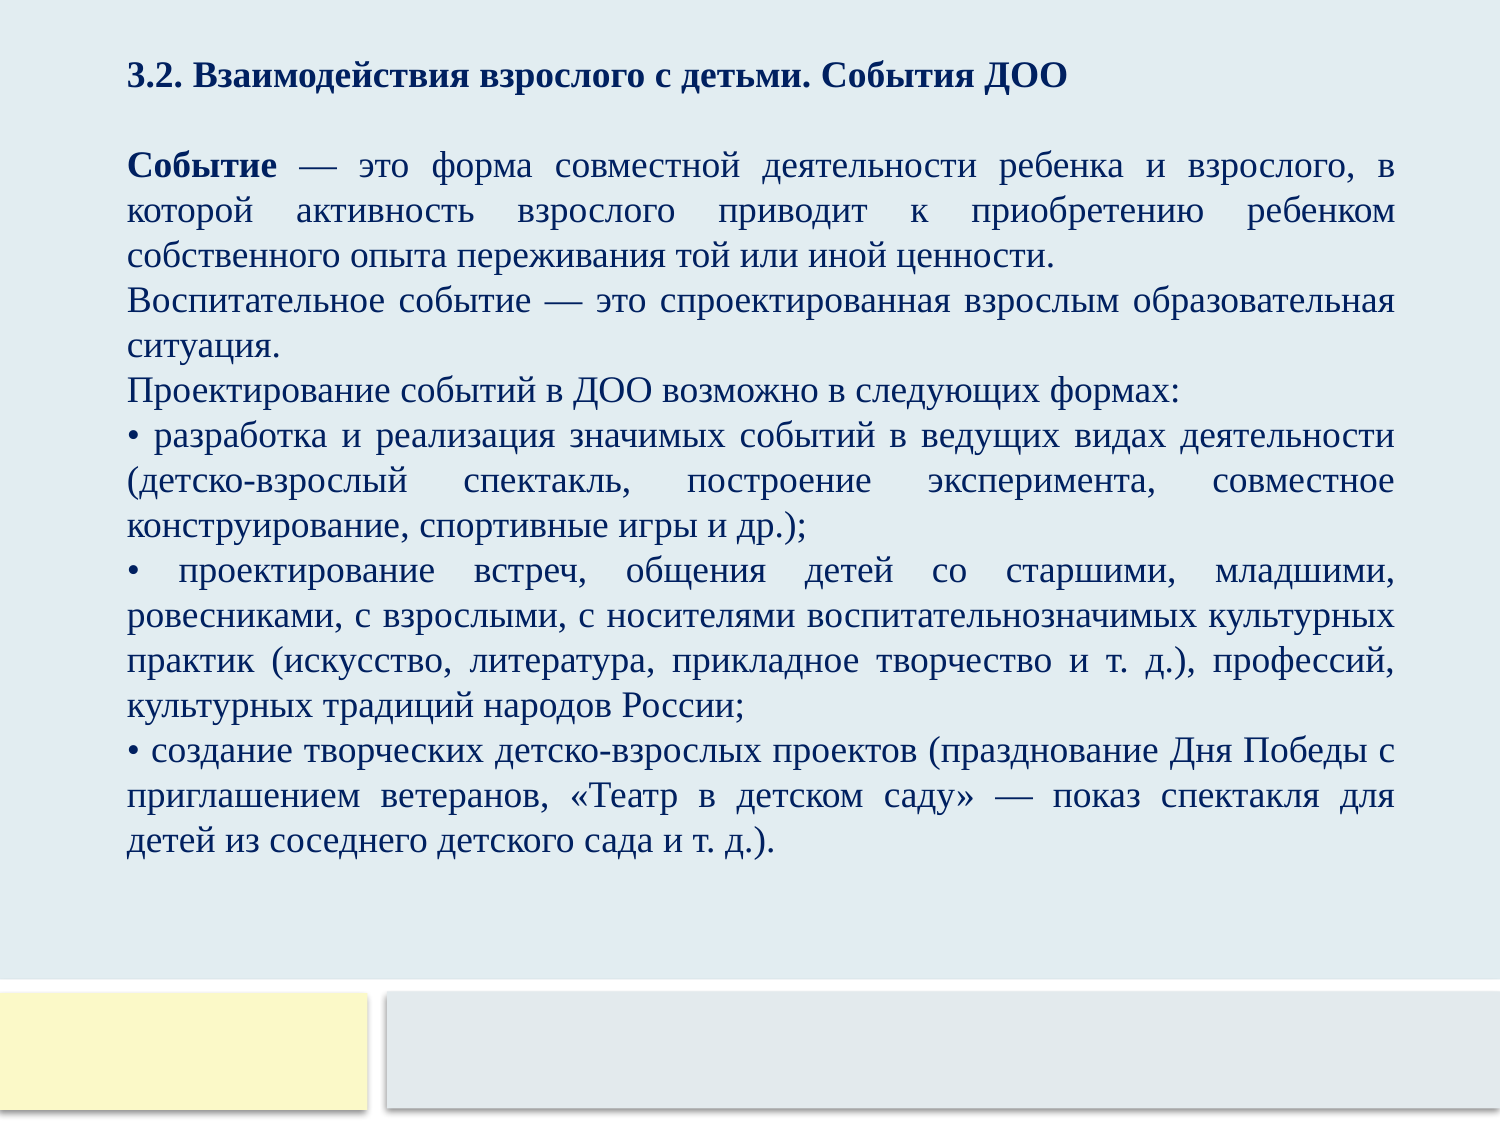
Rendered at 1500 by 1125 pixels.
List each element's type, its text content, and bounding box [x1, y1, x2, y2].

text_box 3.2. Взаимодействия взрослого с детьми. События ДОО Событие — это форма совместной деятельности ребенка и взрослого, в которой активность взрослого приводит к приобретению ребенком собственного опыта переживания той или иной ценности. Воспитательное событие — это спроектированная взрослым образовательная ситуация. Проектирование событий в ДОО возможно в следующих формах: • разработка и реализация значимых событий в ведущих видах деятельности (детско-взрослый спектакль, построение эксперимента, совместное конструирование, спортивные игры и др.); • проектирование встреч, общения детей со старшими, младшими, ровесниками, с взрослыми, с носителями воспитательнозначимых культурных практик (искусство, литература, прикладное творчество и т. д.), профессий, культурных традиций народов России; • создание творческих детско-взрослых проектов (празднование Дня Победы с приглашением ветеранов, «Театр в детском саду» — показ спектакля для детей из соседнего детского сада и т. д.). [112, 42, 1412, 868]
